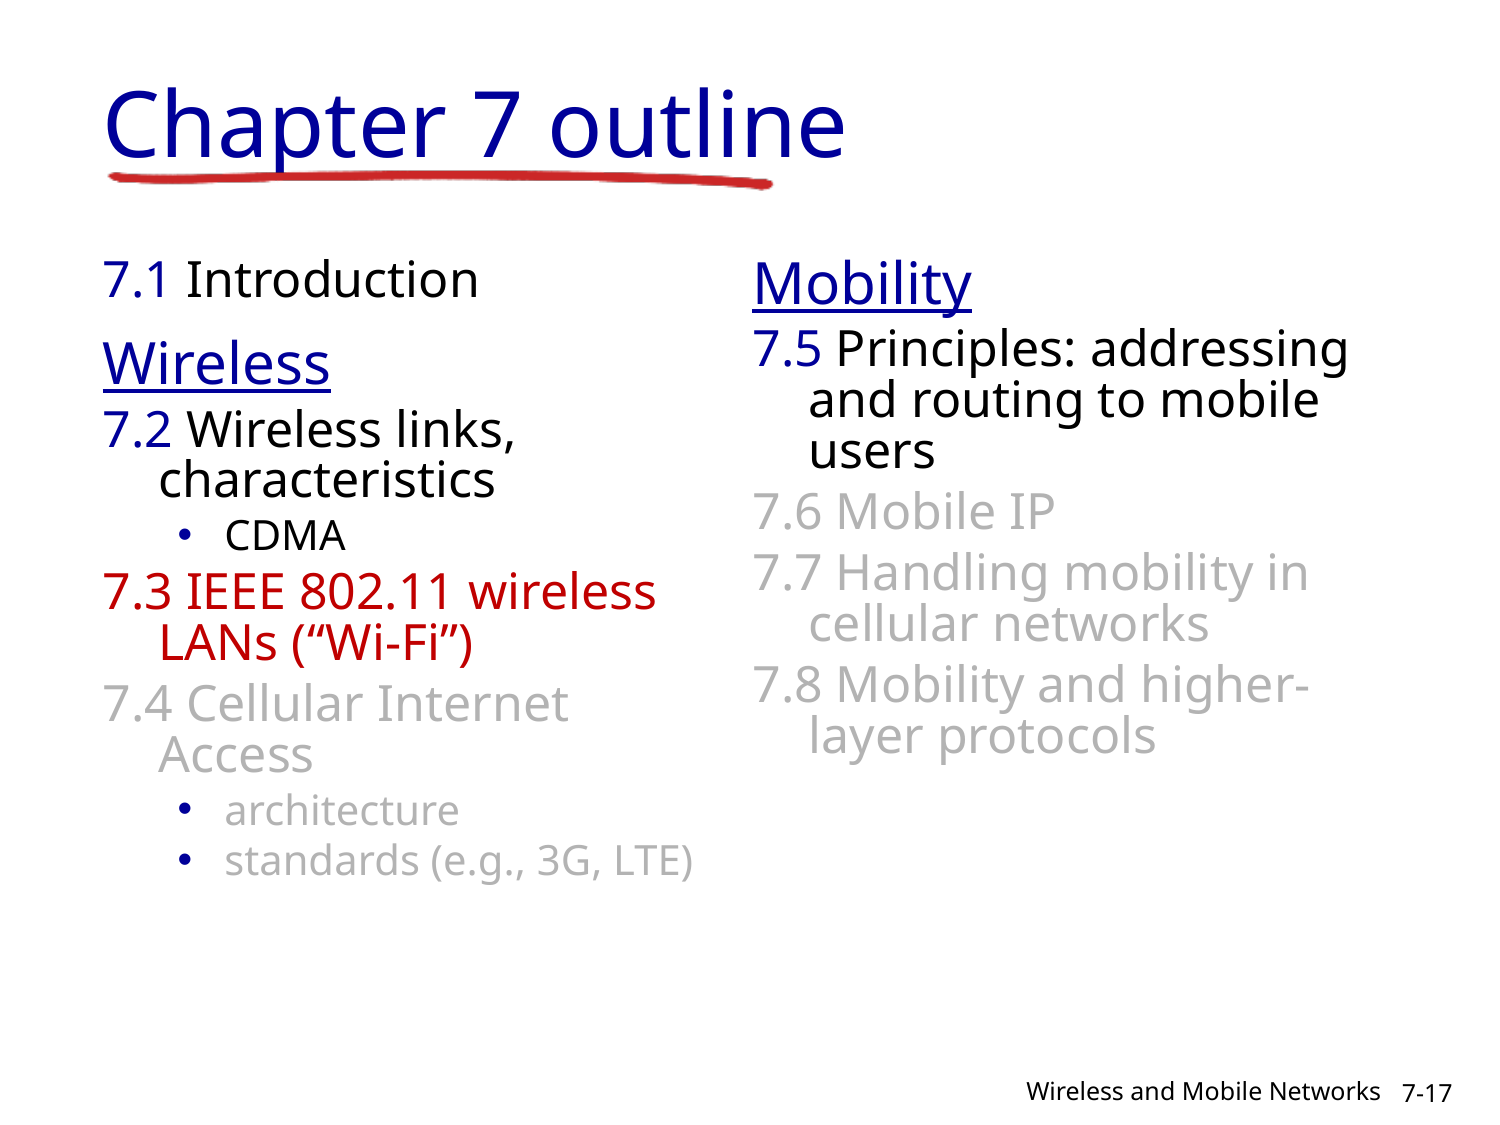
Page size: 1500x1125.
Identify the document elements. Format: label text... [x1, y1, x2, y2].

slide_number 7-17 [1387, 1069, 1500, 1115]
title Chapter 7 outline [87, 27, 1363, 216]
footer Wireless and Mobile Networks [960, 1067, 1404, 1110]
list 7.1 Introduction Wireless 7.2 Wireless links, characteristics CDMA 7.3 IEEE 802.11 wireless LANs (“Wi-Fi”) 7.4 Cellular Internet Access architecture standards (e.g., 3G, LTE) [87, 249, 713, 1012]
list Mobility 7.5 Principles: addressing and routing to mobile users 7.6 Mobile IP 7.7 Handling mobility in cellular networks 7.8 Mobility and higher-layer protocols [737, 249, 1403, 1012]
picture [105, 166, 781, 196]
